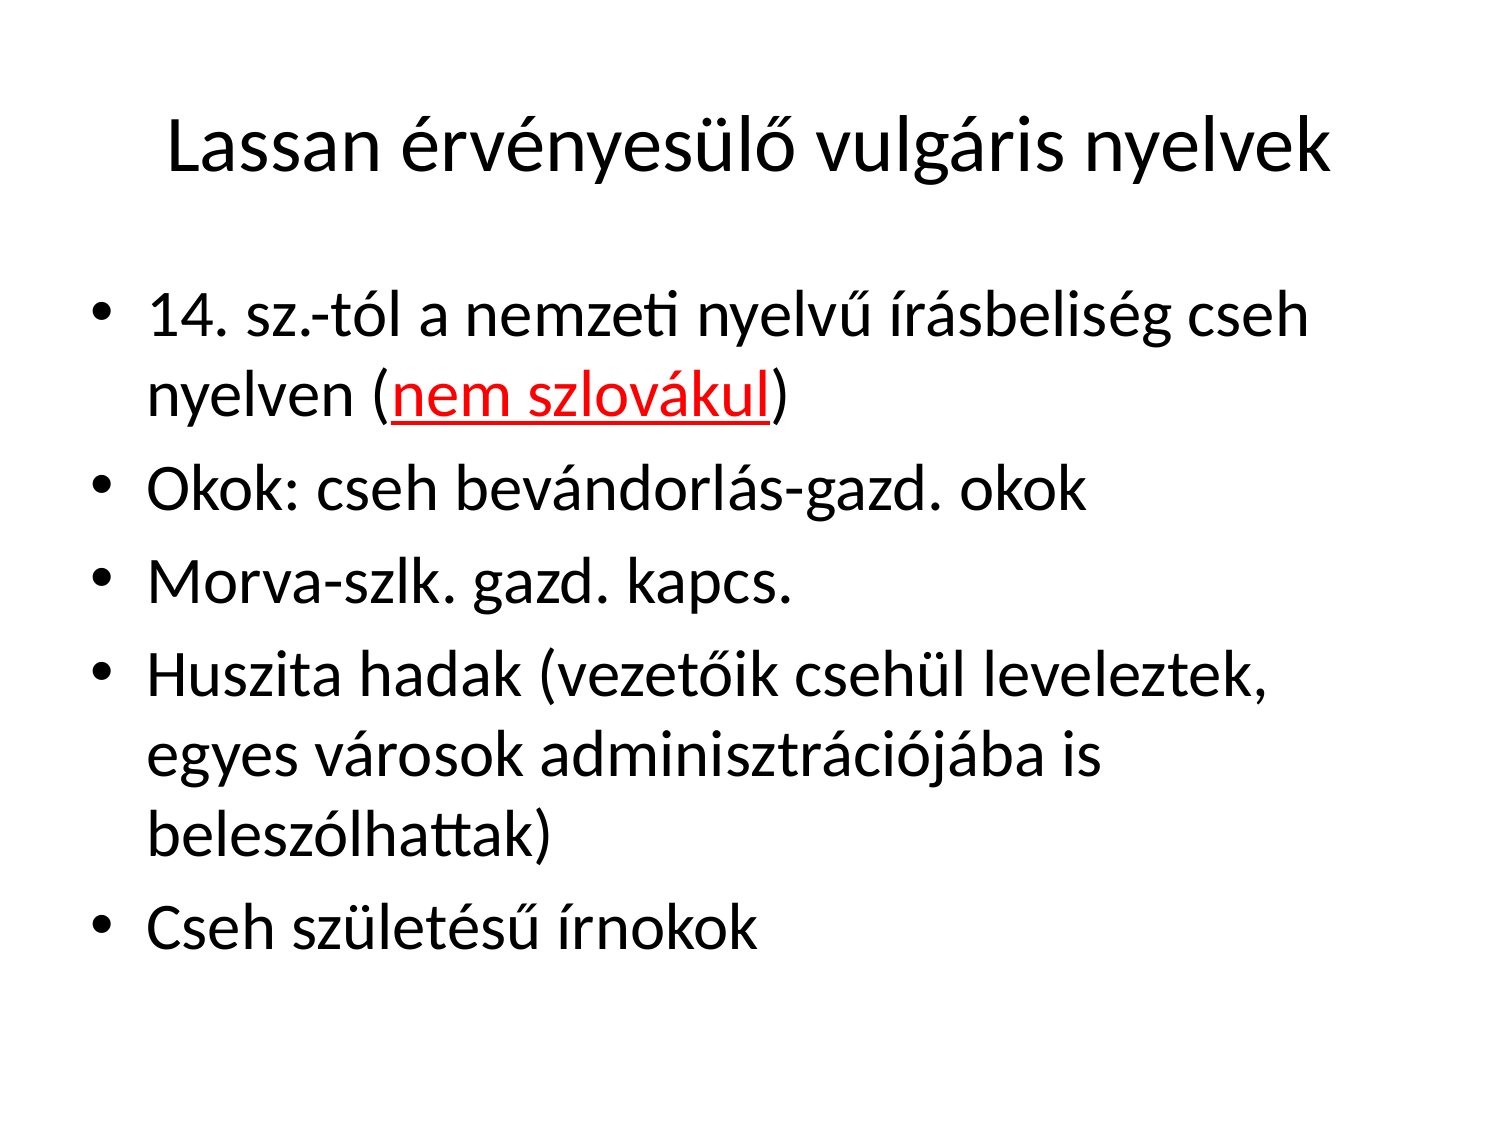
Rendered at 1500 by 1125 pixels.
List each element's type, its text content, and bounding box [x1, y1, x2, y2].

title Lassan érvényesülő vulgáris nyelvek [74, 44, 1426, 233]
list 14. sz.-tól a nemzeti nyelvű írásbeliség cseh nyelven (nem szlovákul) Okok: cseh bevándorlás-gazd. okok Morva-szlk. gazd. kapcs. Huszita hadak (vezetőik csehül leveleztek, egyes városok adminisztrációjába is beleszólhattak) Cseh születésű írnokok [74, 262, 1426, 1006]
